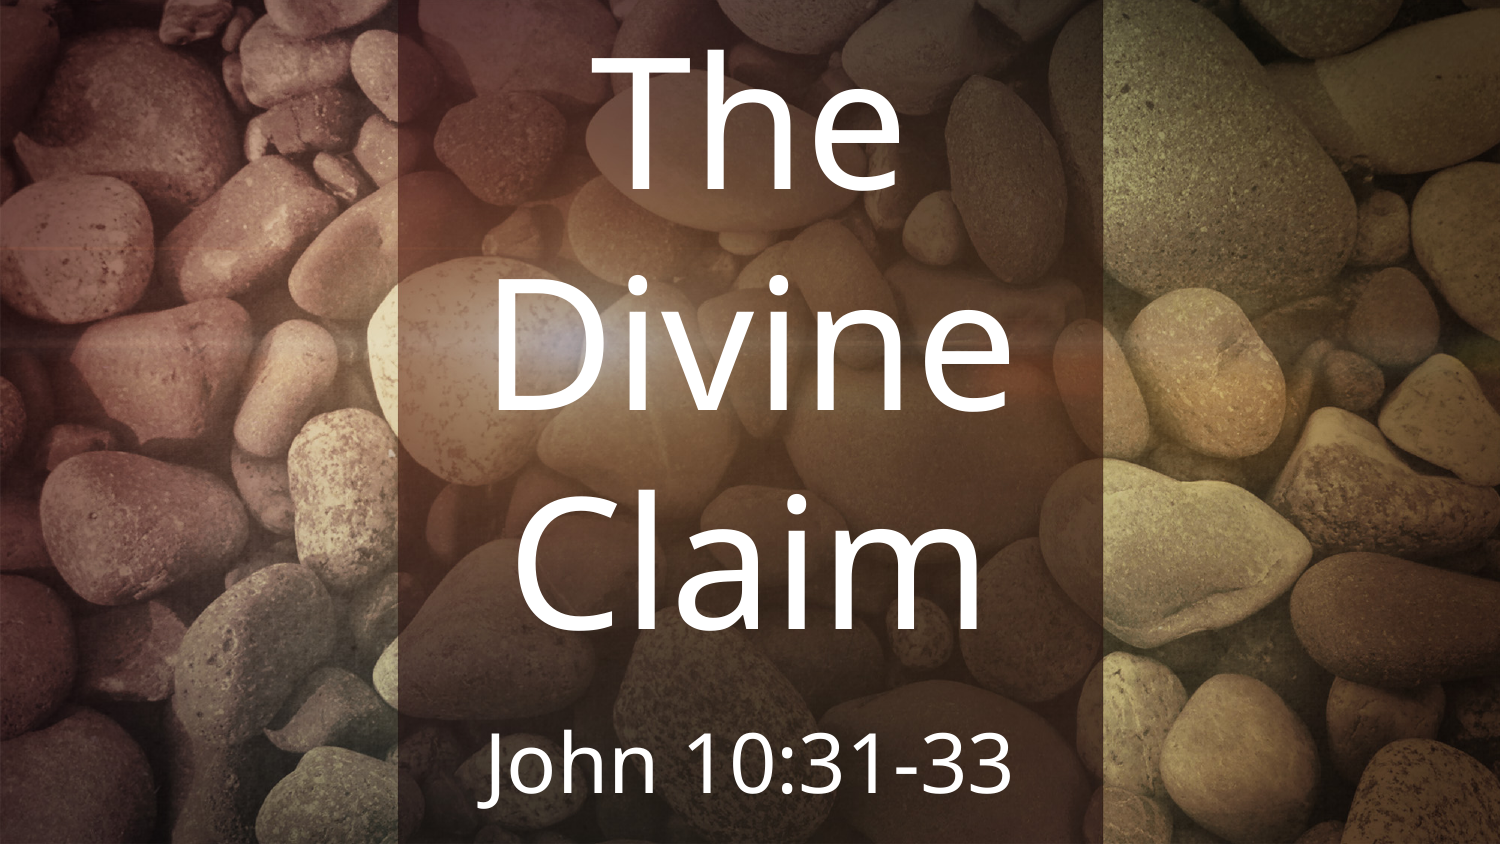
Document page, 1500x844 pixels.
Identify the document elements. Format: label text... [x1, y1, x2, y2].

picture [0, 0, 1500, 844]
list John 10:31-33 [401, 689, 1099, 831]
title The Divine Claim [400, 4, 1099, 669]
